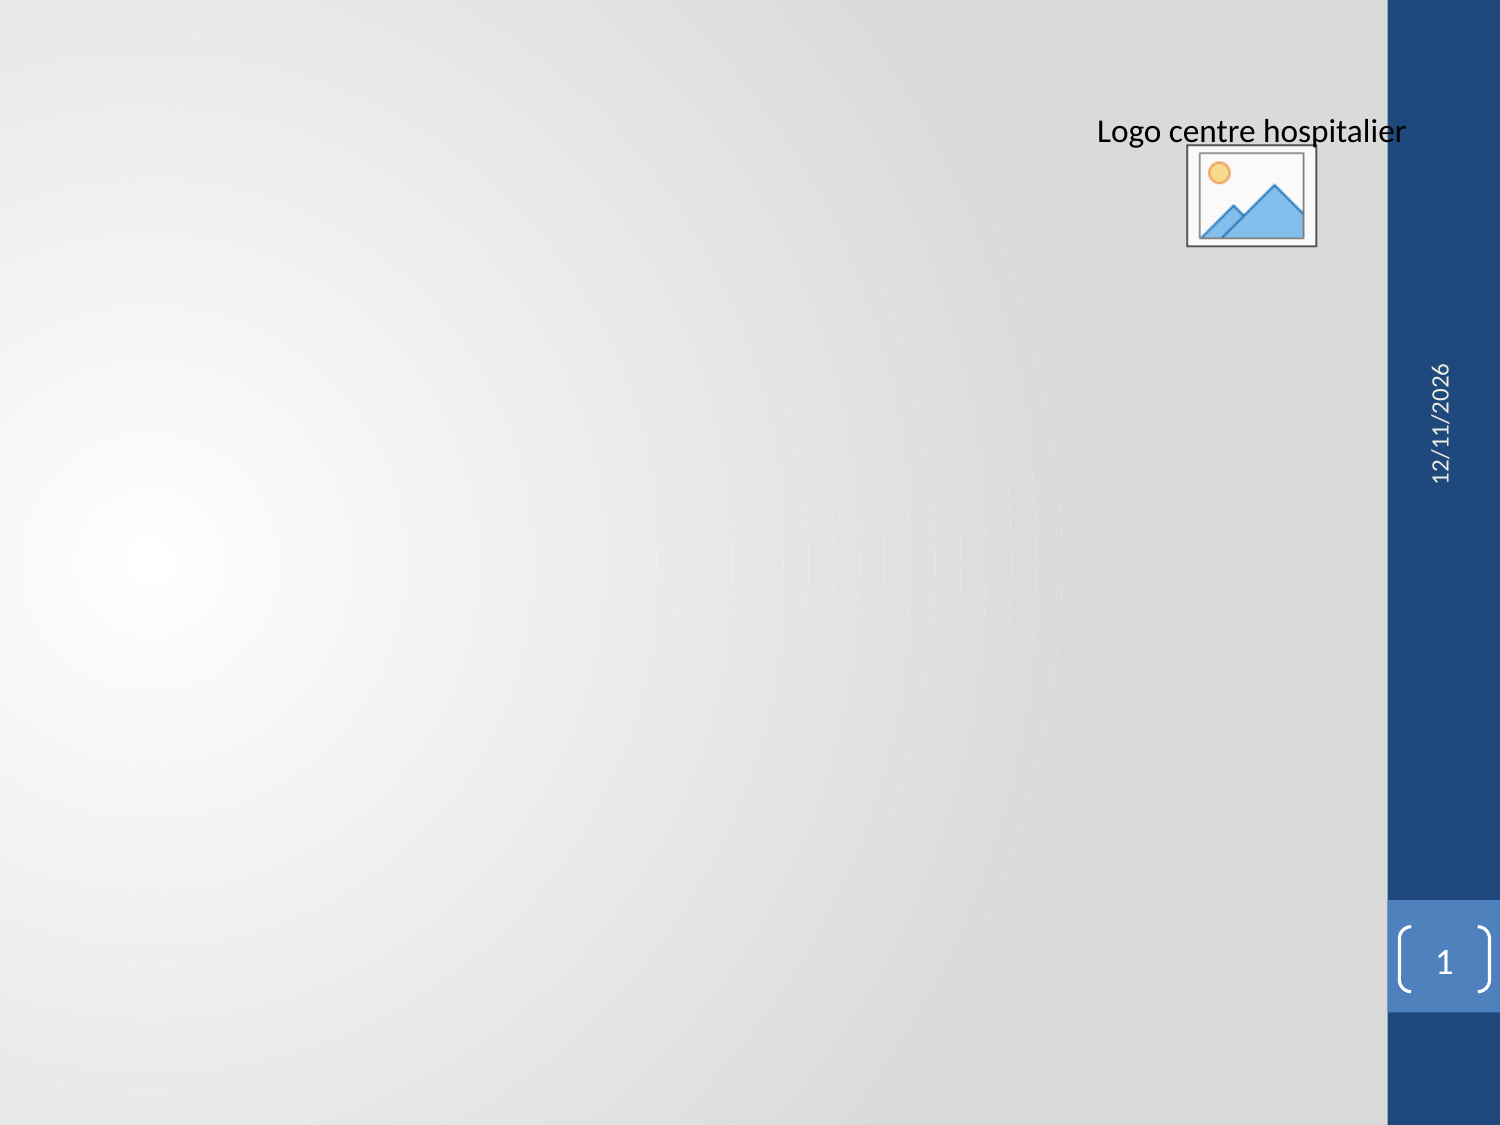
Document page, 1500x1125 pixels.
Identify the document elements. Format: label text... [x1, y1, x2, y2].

picture [1162, 101, 1342, 292]
slide_number 1 [1397, 925, 1492, 994]
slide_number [1408, 100, 1469, 501]
